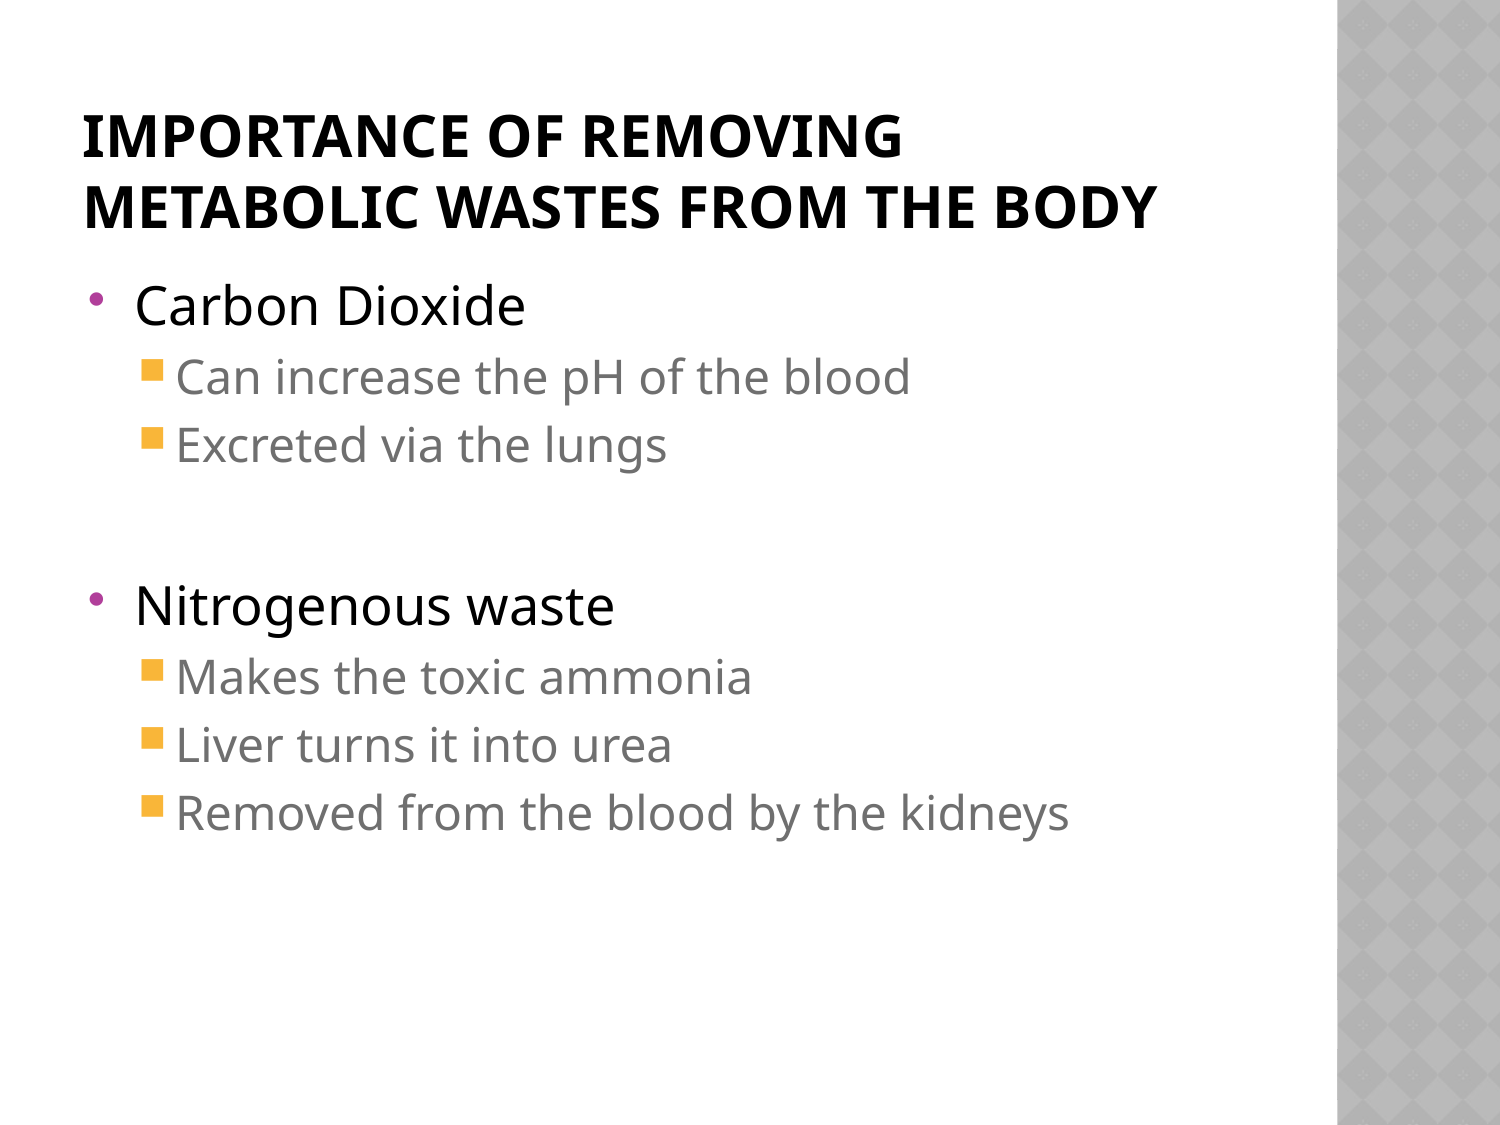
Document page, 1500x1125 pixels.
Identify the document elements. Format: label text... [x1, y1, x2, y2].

title Importance of removing metabolic wastes from the body [75, 52, 1263, 240]
list Carbon Dioxide Can increase the pH of the blood Excreted via the lungs Nitrogenous waste Makes the toxic ammonia Liver turns it into urea Removed from the blood by the kidneys [75, 264, 1263, 1059]
